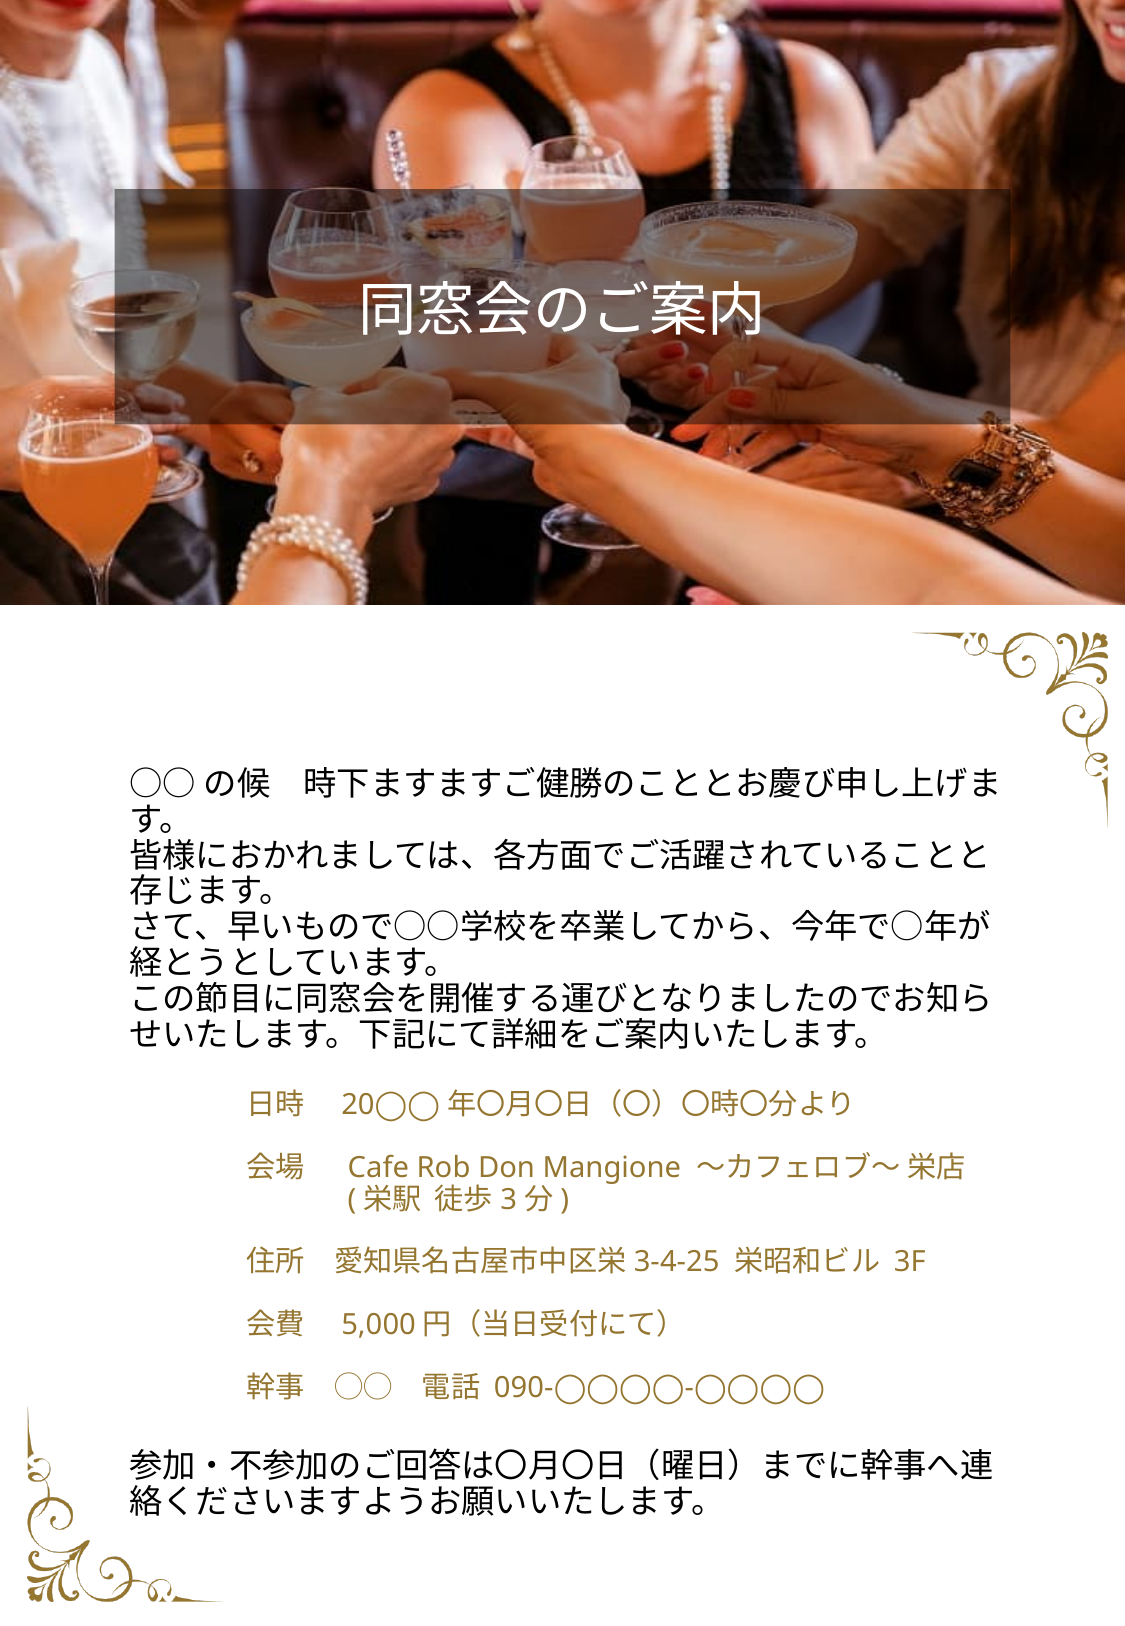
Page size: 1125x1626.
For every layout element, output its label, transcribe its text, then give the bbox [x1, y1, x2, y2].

picture [912, 631, 1109, 829]
picture [26, 1405, 224, 1603]
text_box ○○の候 時下ますますご健勝のこととお慶び申し上げます。 皆様におかれましては、各方面でご活躍されていることと存じます。 さて、早いもので○○学校を卒業してから、今年で○年が経とうとしています。 この節目に同窓会を開催する運びとなりましたのでお知らせいたします。下記にて詳細をご案内いたします。 日時 20◯◯年〇月〇日（〇）〇時〇分より 会場 Cafe Rob Don Mangione 〜カフェロブ〜 栄店 (栄駅 徒歩3分) 住所 愛知県名古屋市中区栄3-4-25 栄昭和ビル 3F 会費 5,000円（当日受付にて） 幹事 ◯◯ 電話 090-◯◯◯◯-◯◯◯◯ 参加・不参加のご回答は〇月〇日（曜日）までに幹事へ連絡くださいますようお願いいたします。 [114, 759, 1036, 1557]
picture [0, 0, 1125, 606]
